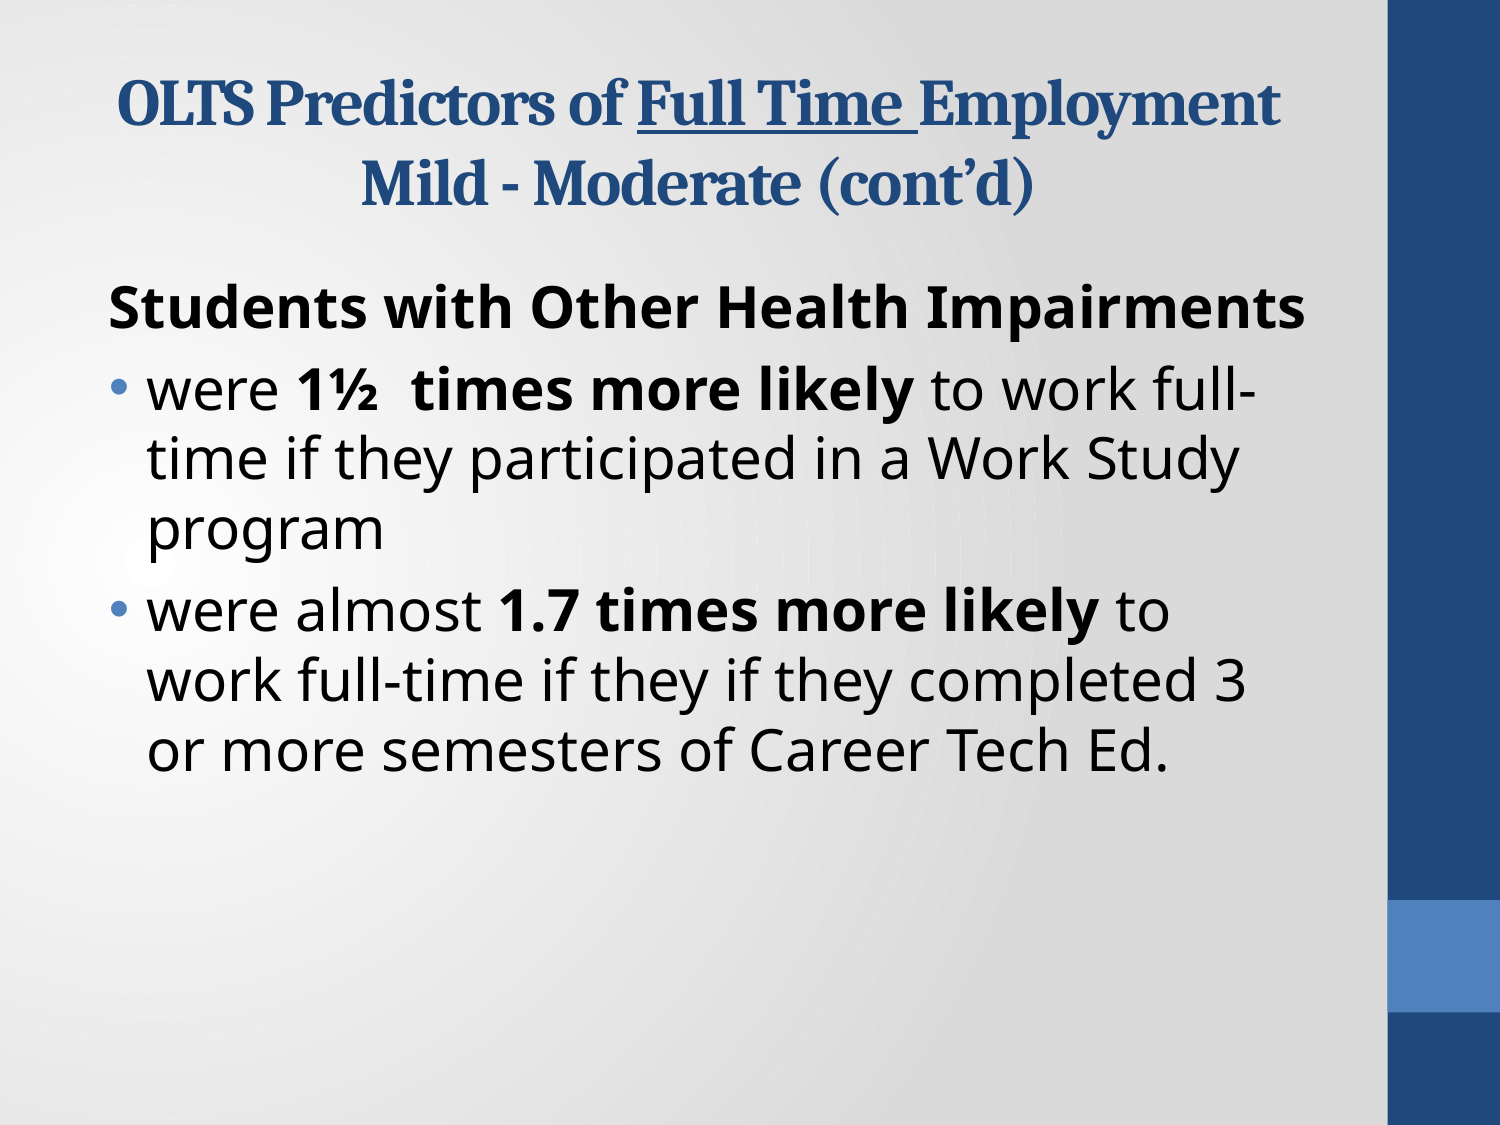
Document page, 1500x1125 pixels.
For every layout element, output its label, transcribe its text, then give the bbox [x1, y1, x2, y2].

list Students with Other Health Impairments were 1½ times more likely to work full-time if they participated in a Work Study program were almost 1.7 times more likely to work full-time if they if they completed 3 or more semesters of Career Tech Ed. [75, 262, 1325, 1050]
title OLTS Predictors of Full Time Employment Mild - Moderate (cont’d) [75, 45, 1325, 233]
